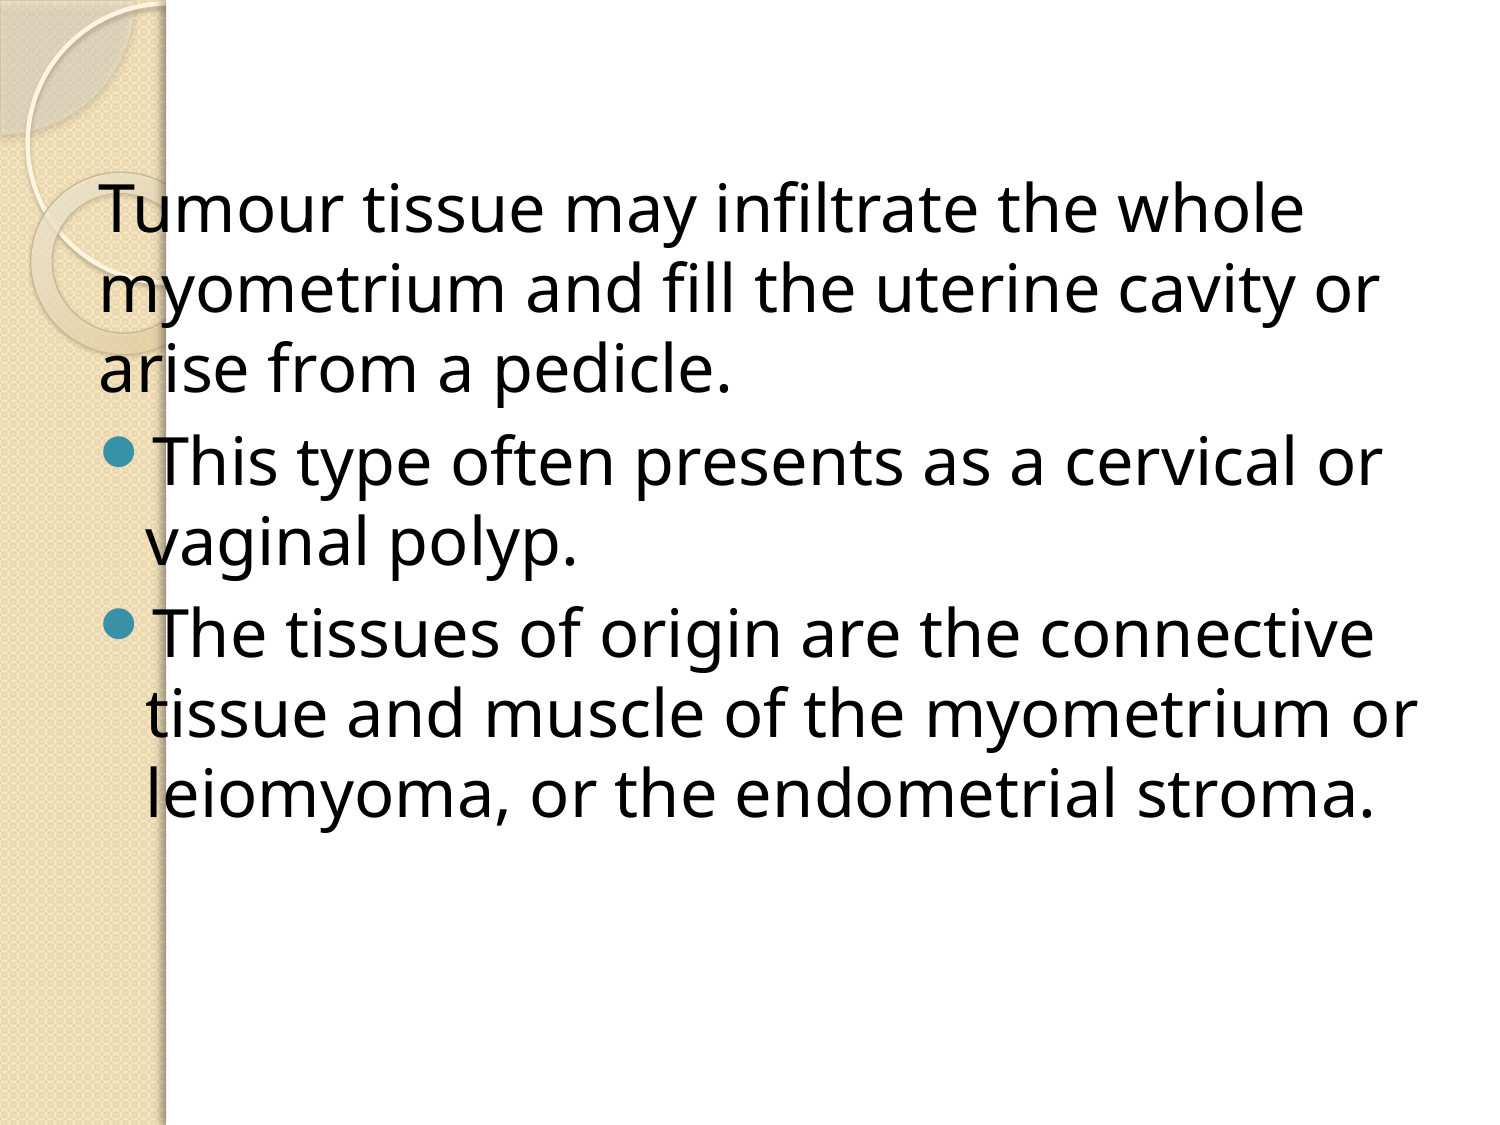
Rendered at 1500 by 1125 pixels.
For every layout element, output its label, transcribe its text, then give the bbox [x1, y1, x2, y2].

list Tumour tissue may infiltrate the whole myometrium and fill the uterine cavity or arise from a pedicle. This type often presents as a cervical or vaginal polyp. The tissues of origin are the connective tissue and muscle of the myometrium or leiomyoma, or the endometrial stroma. [70, 66, 1500, 610]
